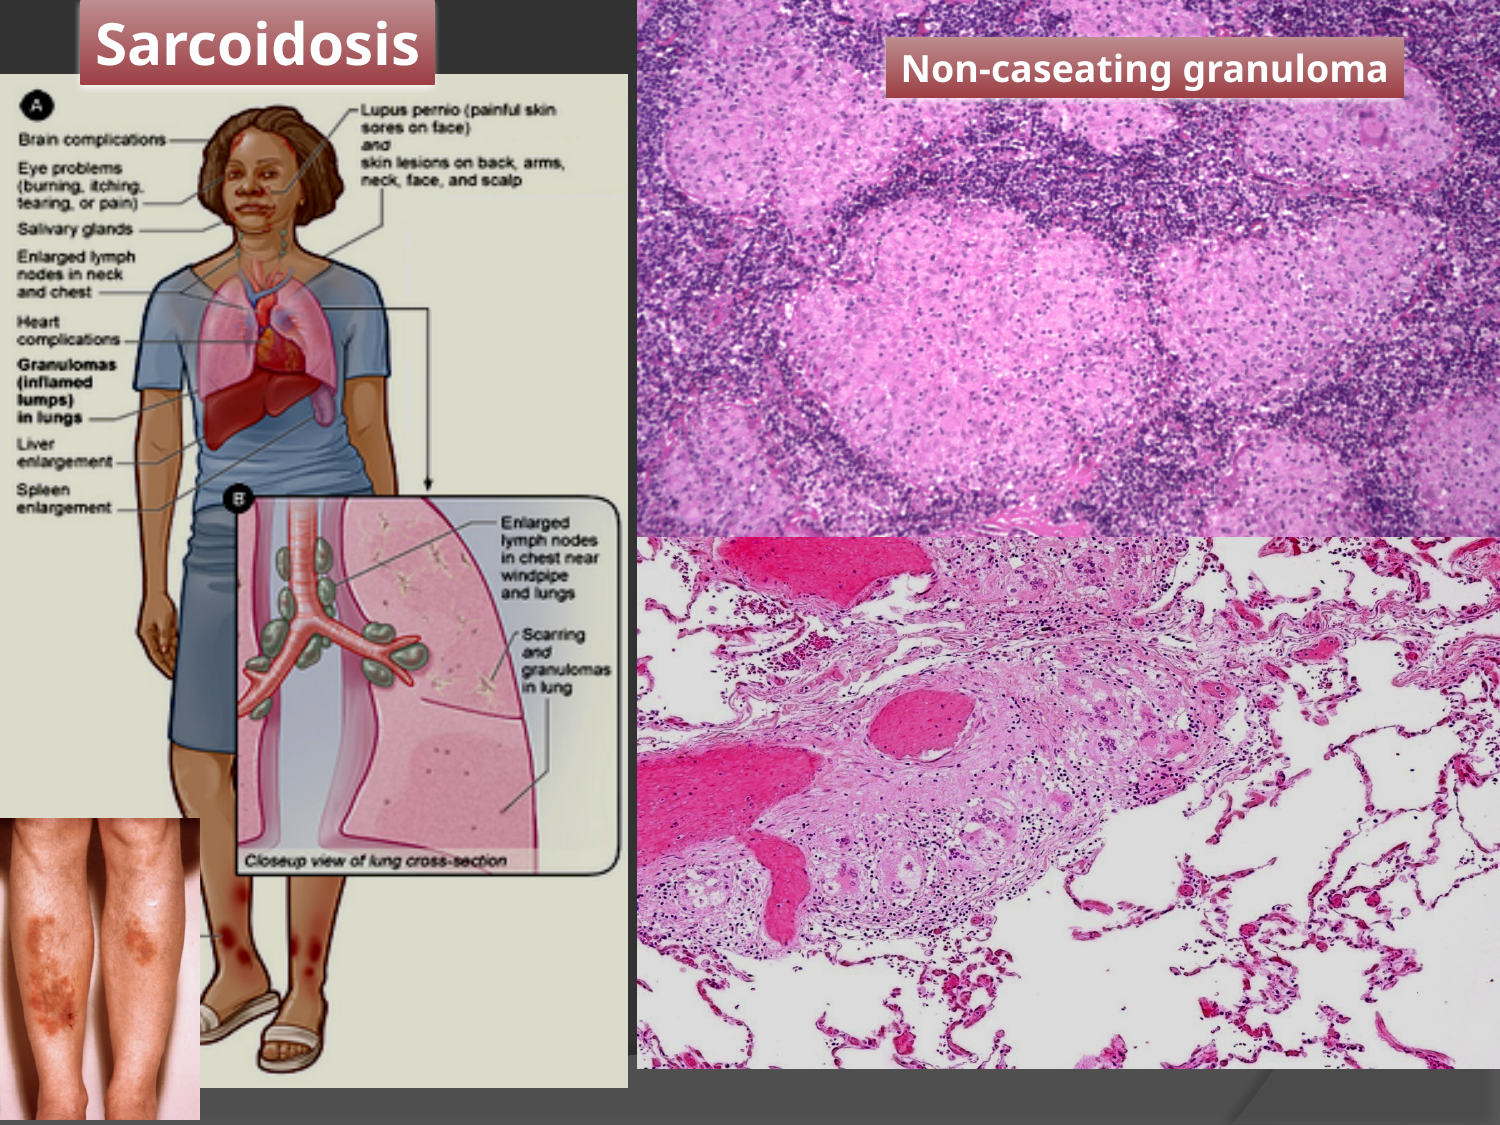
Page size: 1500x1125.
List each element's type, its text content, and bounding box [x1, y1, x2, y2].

text_box Sarcoidosis [80, 0, 435, 72]
picture [0, 74, 629, 1121]
picture [637, 0, 1500, 537]
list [637, 537, 1500, 1069]
